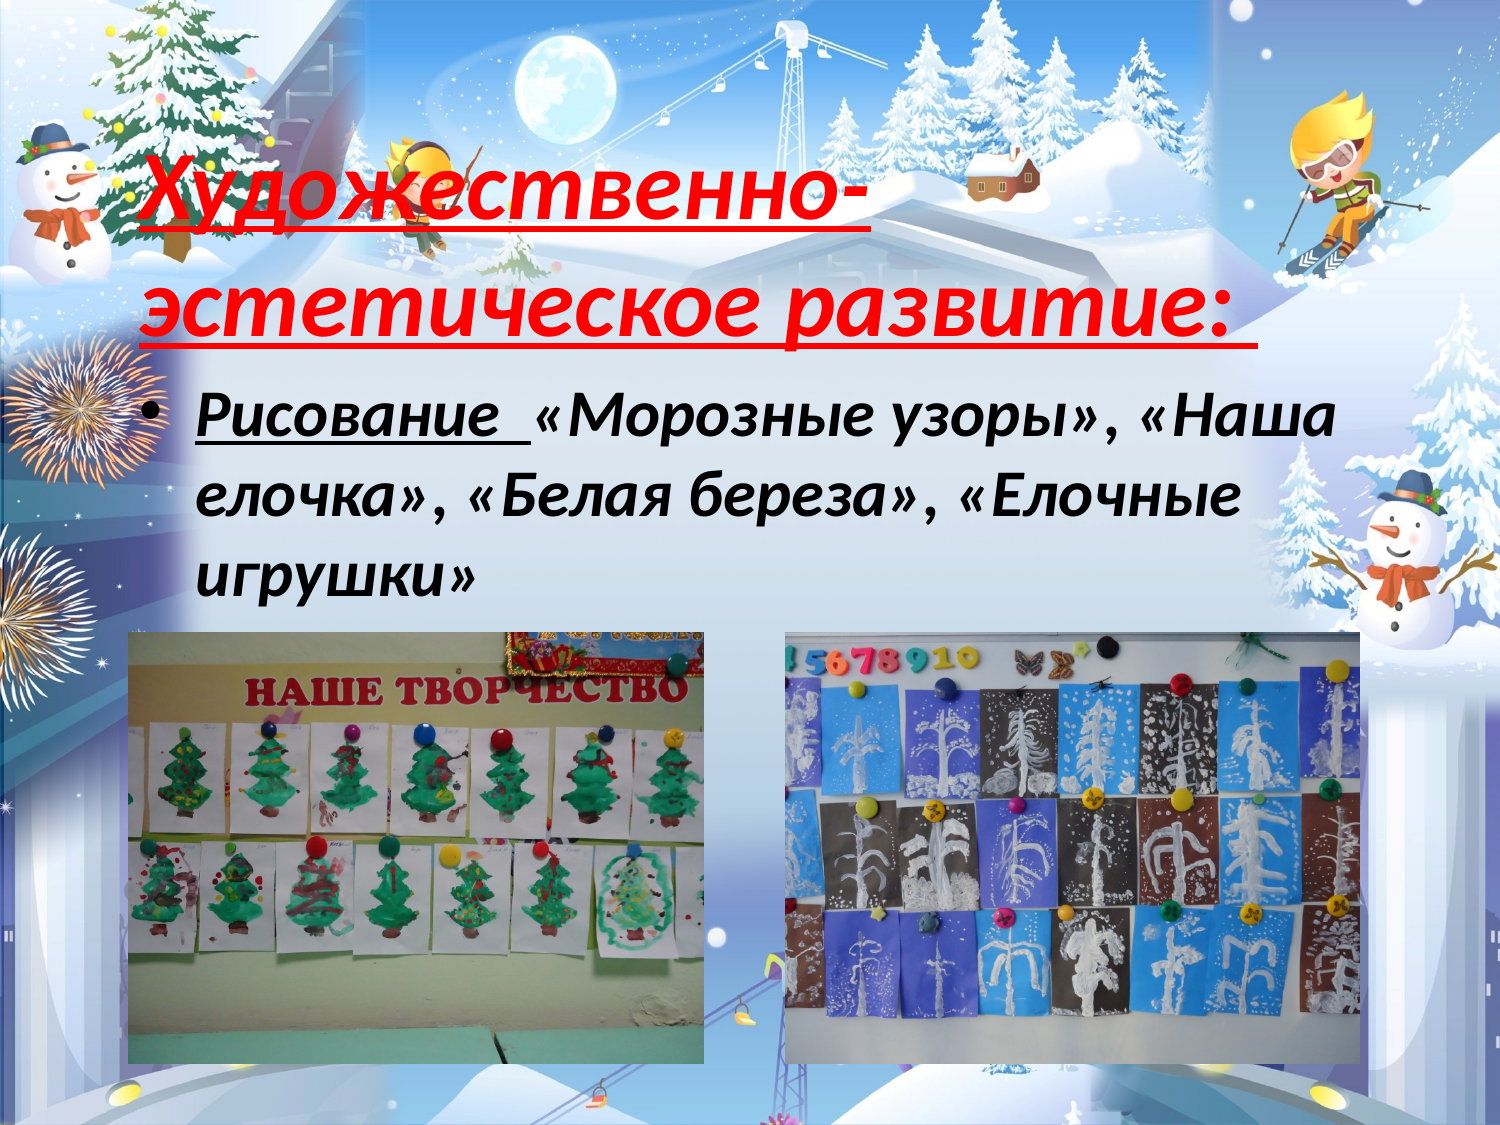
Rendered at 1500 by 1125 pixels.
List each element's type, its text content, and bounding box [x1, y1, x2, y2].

list Художественно-эстетическое развитие: Рисование «Морозные узоры», «Наша елочка», «Белая береза», «Елочные игрушки» [123, 113, 1474, 1094]
picture [0, 0, 1500, 1125]
